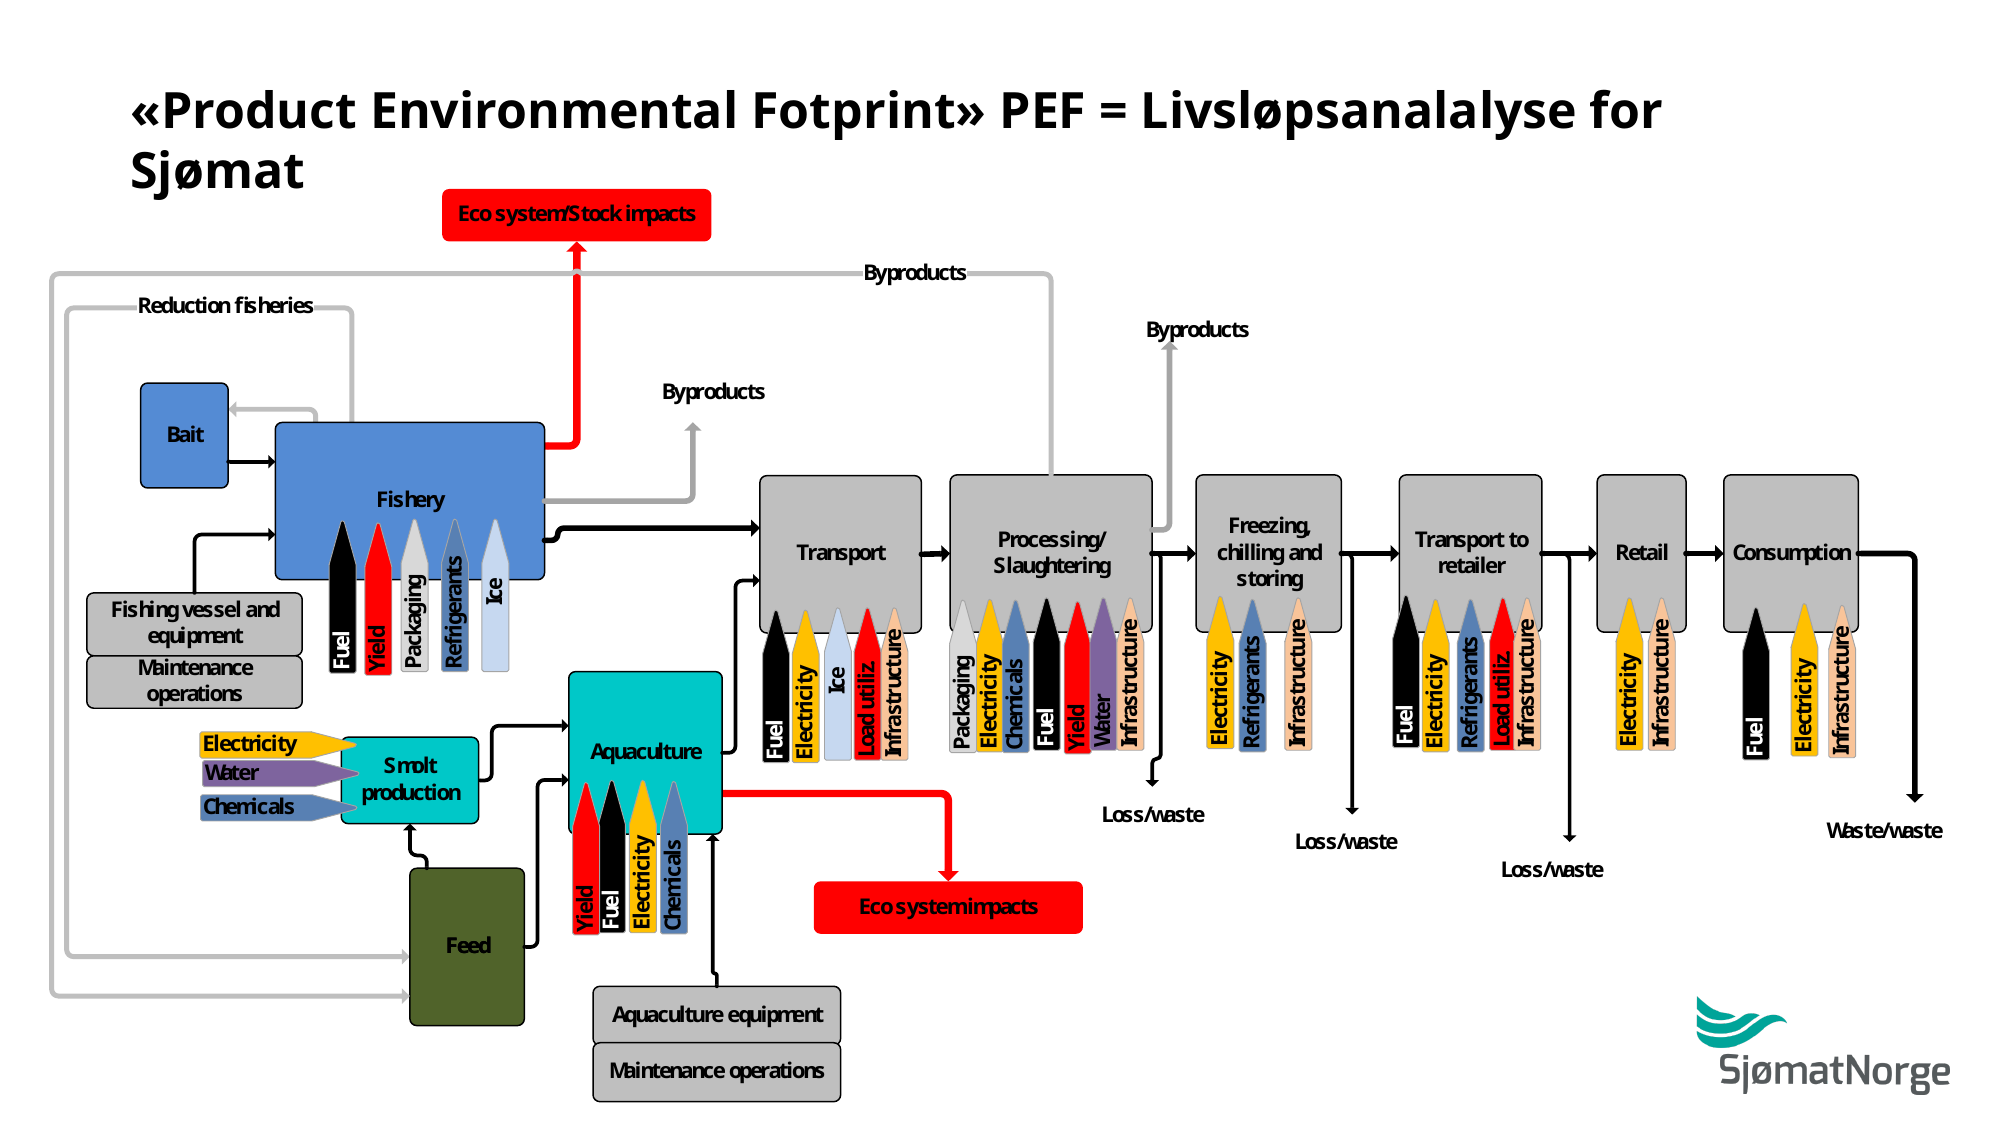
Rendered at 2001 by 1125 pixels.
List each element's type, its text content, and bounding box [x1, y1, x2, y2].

text_box «Product Environmental Fotprint» PEF = Livsløpsanalalyse for Sjømat [115, 71, 1833, 187]
picture [47, 187, 1953, 1103]
